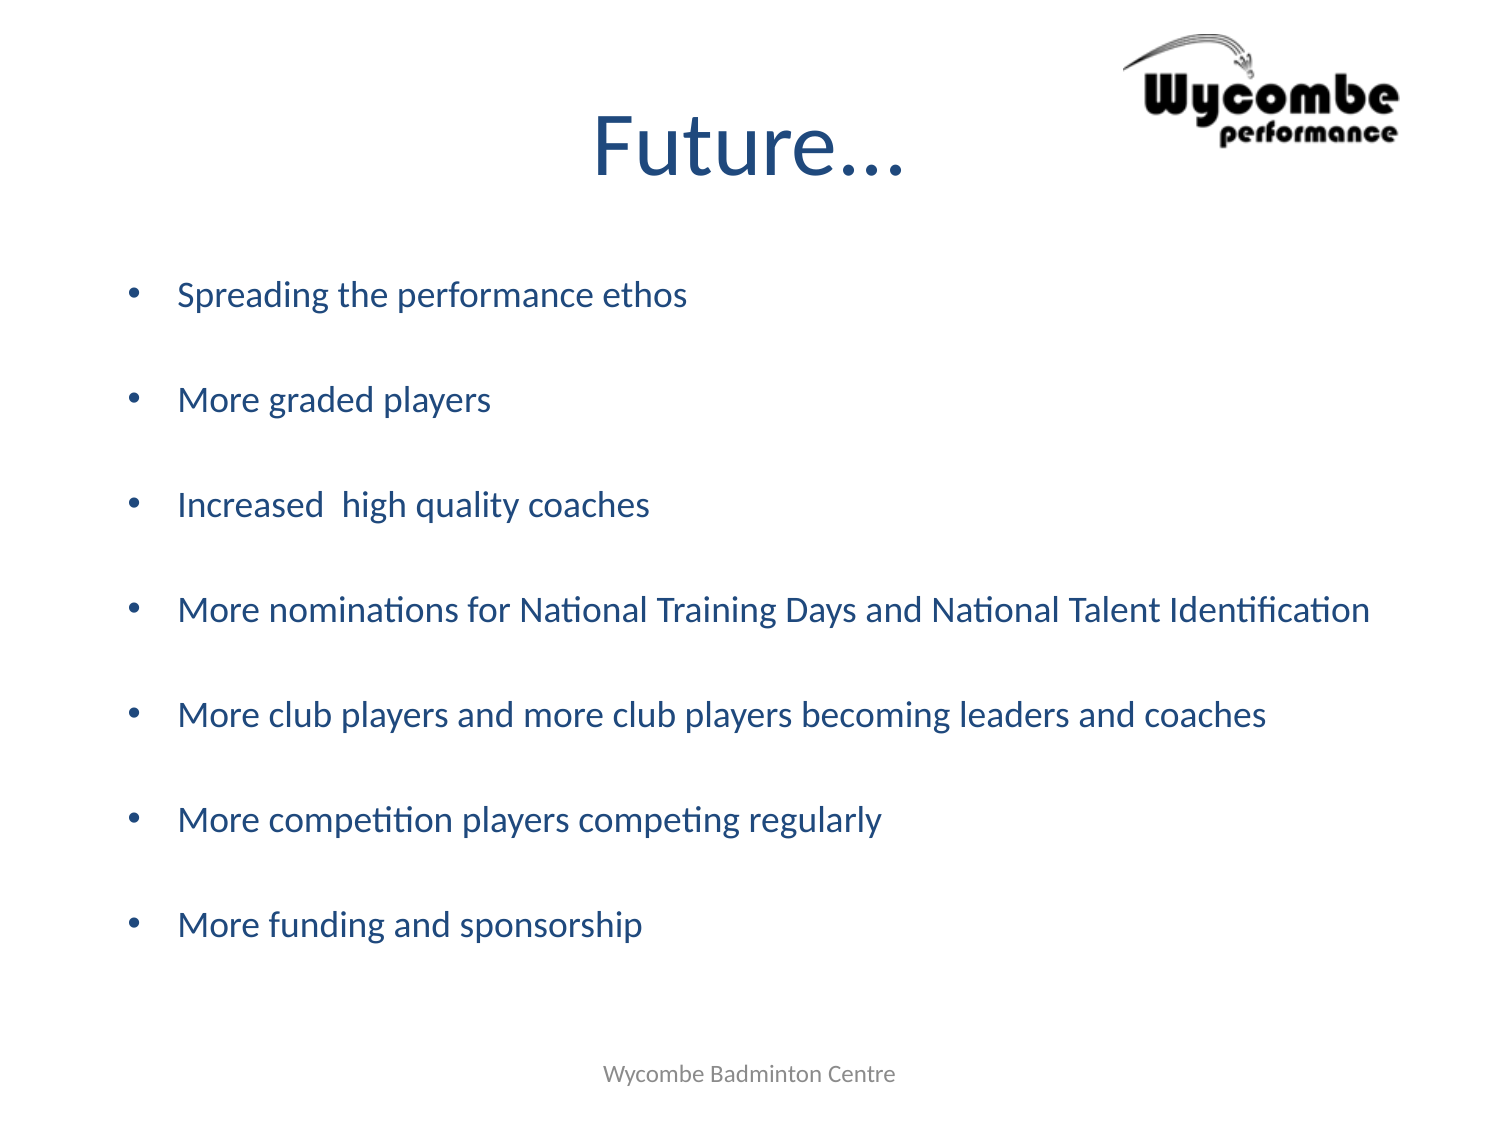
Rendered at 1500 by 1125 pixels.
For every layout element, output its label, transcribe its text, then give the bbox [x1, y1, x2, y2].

list Spreading the performance ethos More graded players Increased high quality coaches More nominations for National Training Days and National Talent Identification More club players and more club players becoming leaders and coaches More competition players competing regularly More funding and sponsorship [112, 262, 1400, 1005]
picture [1123, 34, 1401, 151]
title Future... [75, 45, 1425, 233]
footer Wycombe Badminton Centre [512, 1042, 988, 1103]
